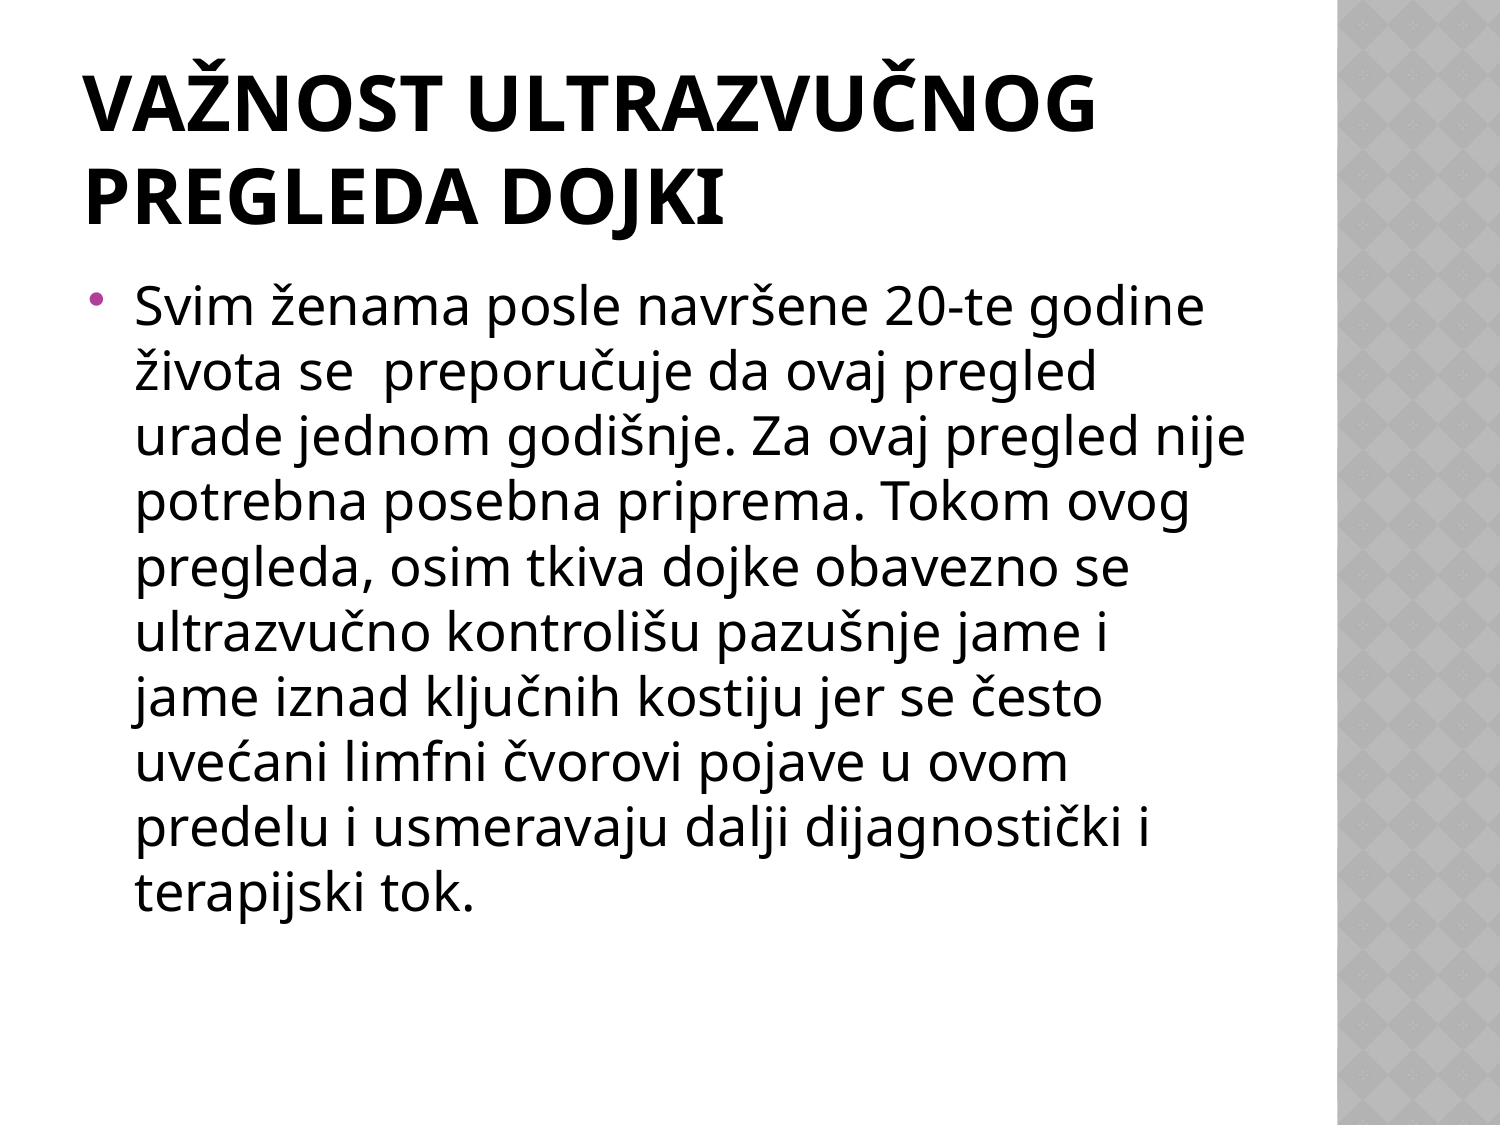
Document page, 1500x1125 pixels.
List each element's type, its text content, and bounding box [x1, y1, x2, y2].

list Svim ženama posle navršene 20-te godine života se preporučuje da ovaj pregled urade jednom godišnje. Za ovaj pregled nije potrebna posebna priprema. Tokom ovog pregleda, osim tkiva dojke obavezno se ultrazvučno kontrolišu pazušnje jame i jame iznad ključnih kostiju jer se često uvećani limfni čvorovi pojave u ovom predelu i usmeravaju dalji dijagnostički i terapijski tok. [75, 264, 1263, 1059]
title Važnost Ultrazvučnog pregleda dojki [75, 52, 1263, 240]
